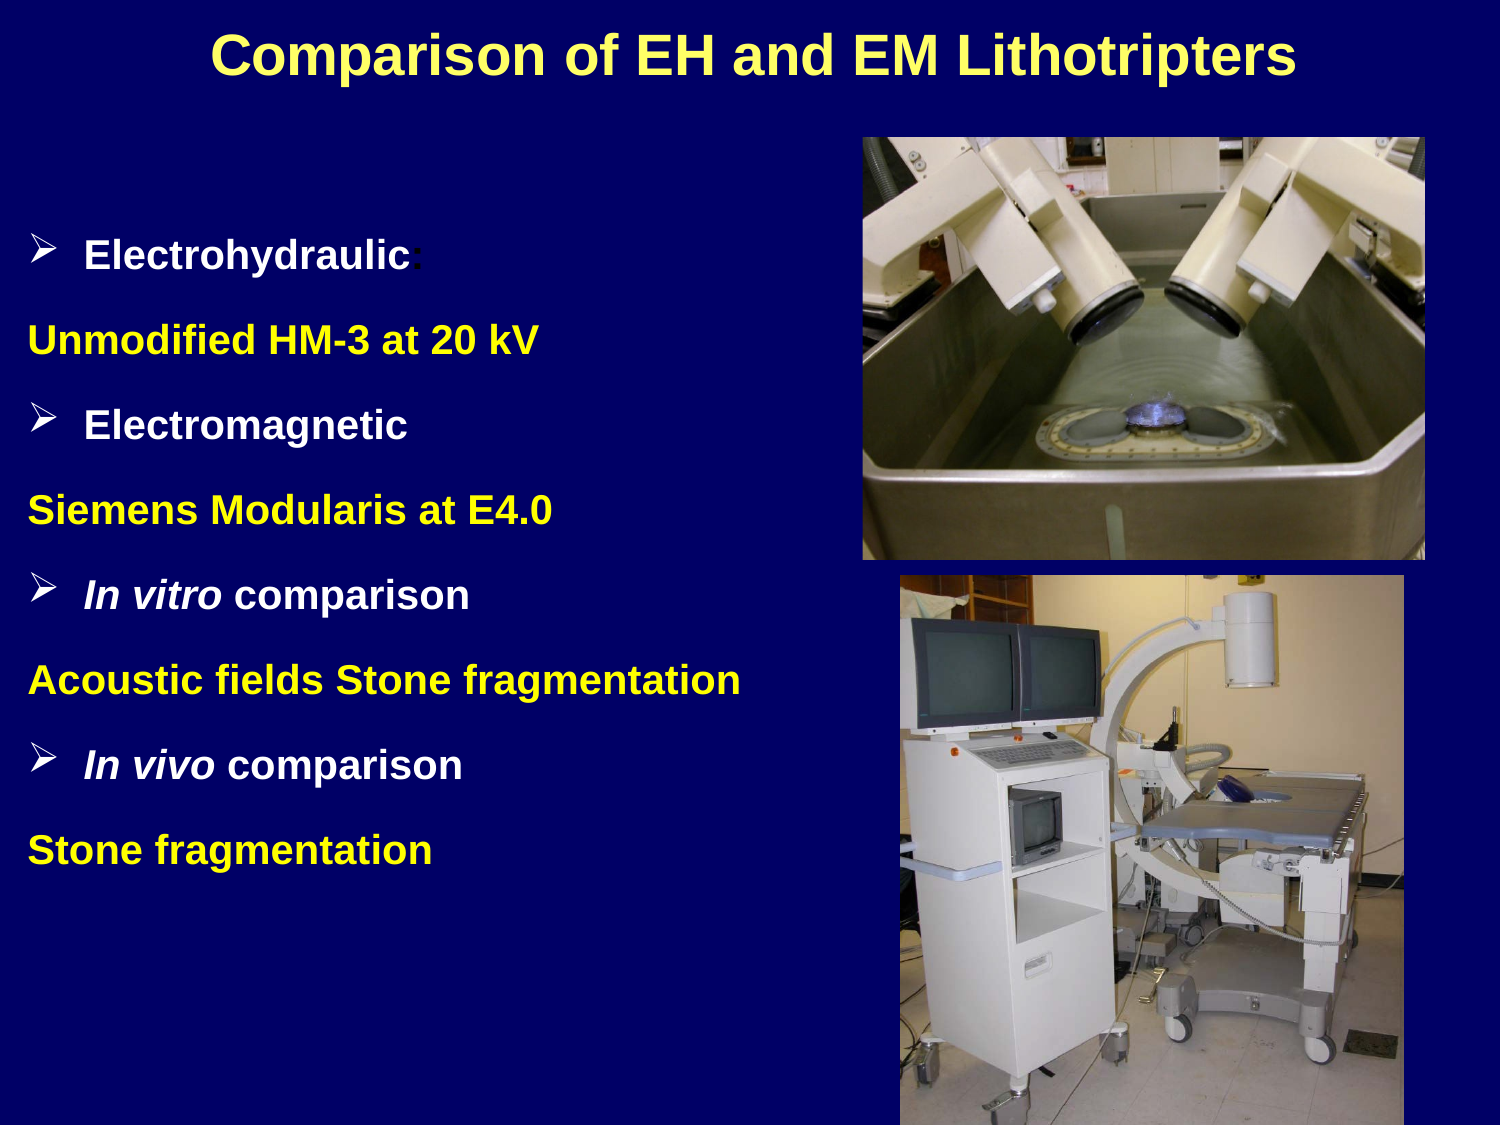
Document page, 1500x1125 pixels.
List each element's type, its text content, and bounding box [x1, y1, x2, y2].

text_box [900, 575, 1404, 1125]
text_box Electrohydraulic: Unmodified HM-3 at 20 kV Electromagnetic Siemens Modularis at E4.0 In vitro comparison Acoustic fields Stone fragmentation In vivo comparison Stone fragmentation [25, 228, 854, 873]
text_box [862, 137, 1425, 560]
text_box Comparison of EH and EM Lithotripters [208, 17, 1305, 88]
